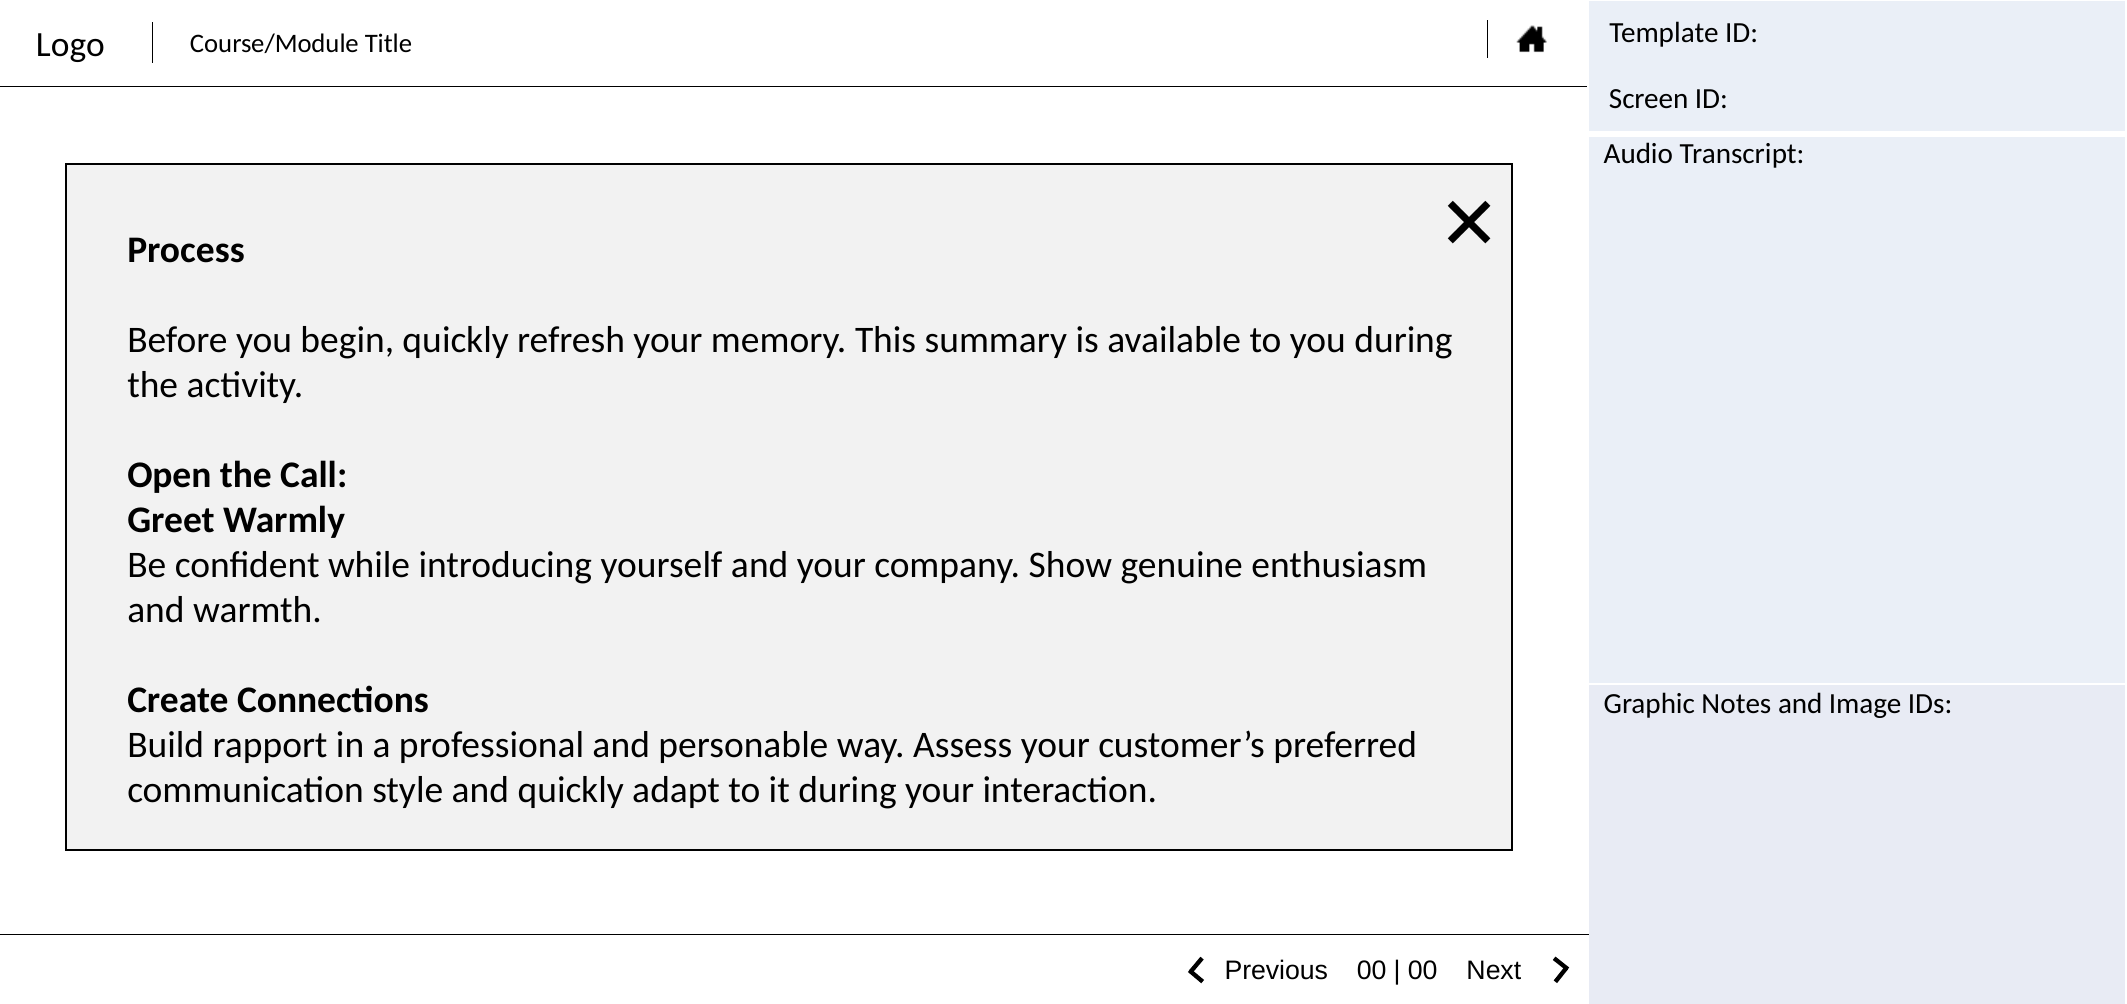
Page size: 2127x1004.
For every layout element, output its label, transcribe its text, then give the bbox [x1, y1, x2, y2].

text_box [65, 163, 1513, 851]
picture [1440, 193, 1498, 251]
picture [1504, 13, 1560, 68]
text_box Process Before you begin, quickly refresh your memory. This summary is available to you during the activity. Open the Call: Greet Warmly Be confident while introducing yourself and your company. Show genuine enthusiasm and warmth. Create Connections Build rapport in a professional and personable way. Assess your customer’s preferred communication style and quickly adapt to it during your interaction. [112, 217, 1498, 840]
